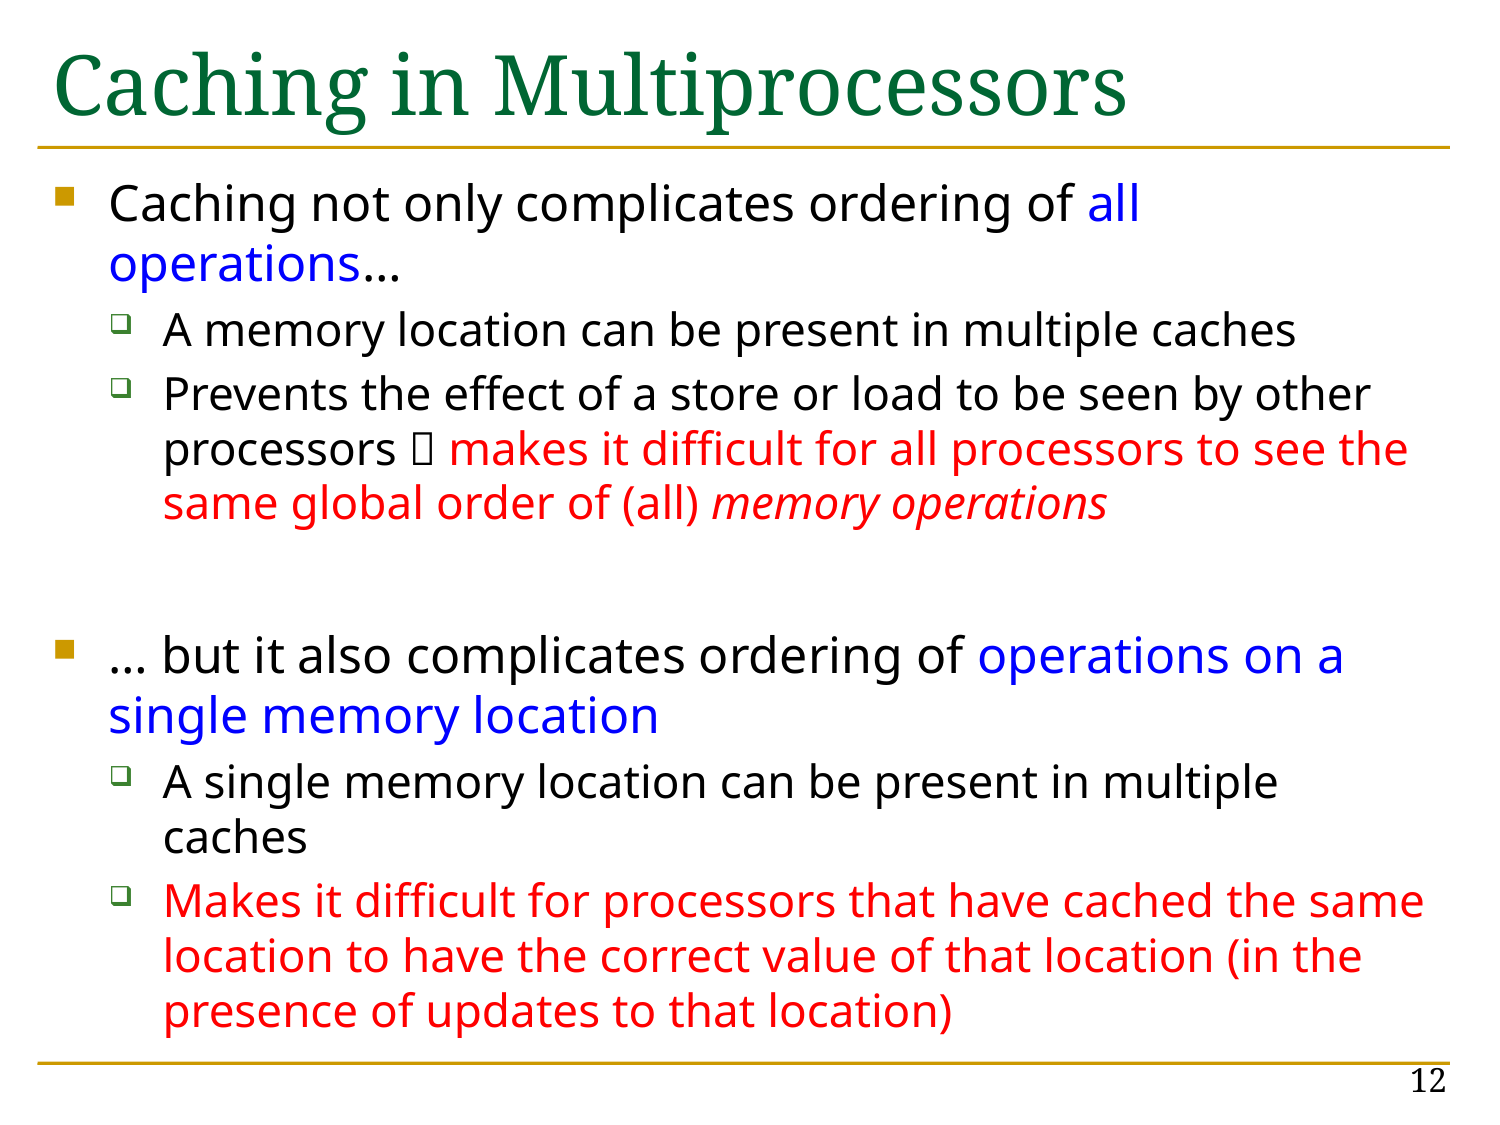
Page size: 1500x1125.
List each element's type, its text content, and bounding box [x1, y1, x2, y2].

title Caching in Multiprocessors [37, 24, 1450, 163]
list Caching not only complicates ordering of all operations… A memory location can be present in multiple caches Prevents the effect of a store or load to be seen by other processors  makes it difficult for all processors to see the same global order of (all) memory operations … but it also complicates ordering of operations on a single memory location A single memory location can be present in multiple caches Makes it difficult for processors that have cached the same location to have the correct value of that location (in the presence of updates to that location) [37, 163, 1450, 1016]
slide_number 12 [1111, 1036, 1462, 1112]
